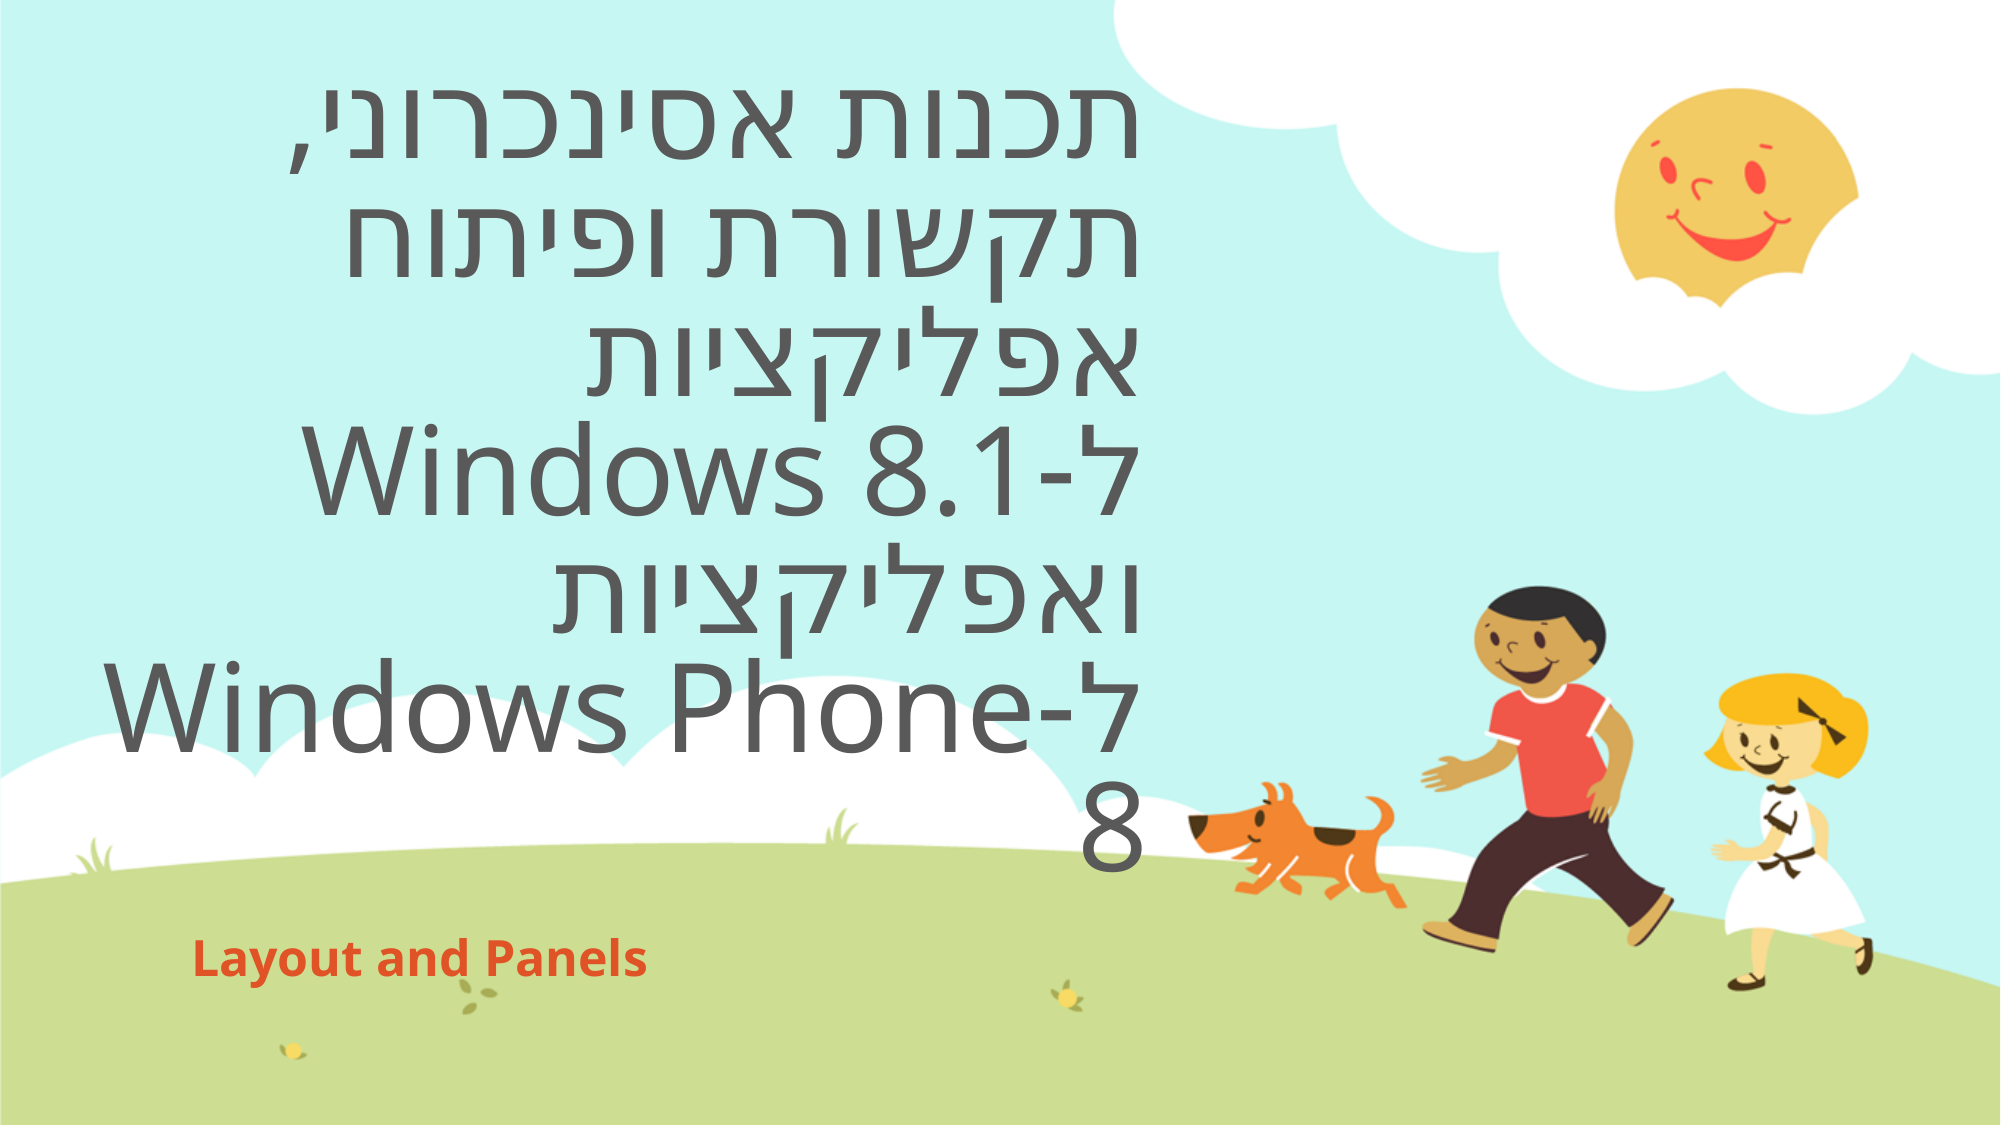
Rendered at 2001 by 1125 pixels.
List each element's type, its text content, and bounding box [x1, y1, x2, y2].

picture [0, 0, 2001, 1125]
title תכנות אסינכרוני, תקשורת ופיתוח אפליקציות ל-Windows 8.1 ואפליקציות ל-Windows Phone 8 [0, 48, 1164, 903]
subtitle Layout and Panels [176, 926, 1340, 1064]
